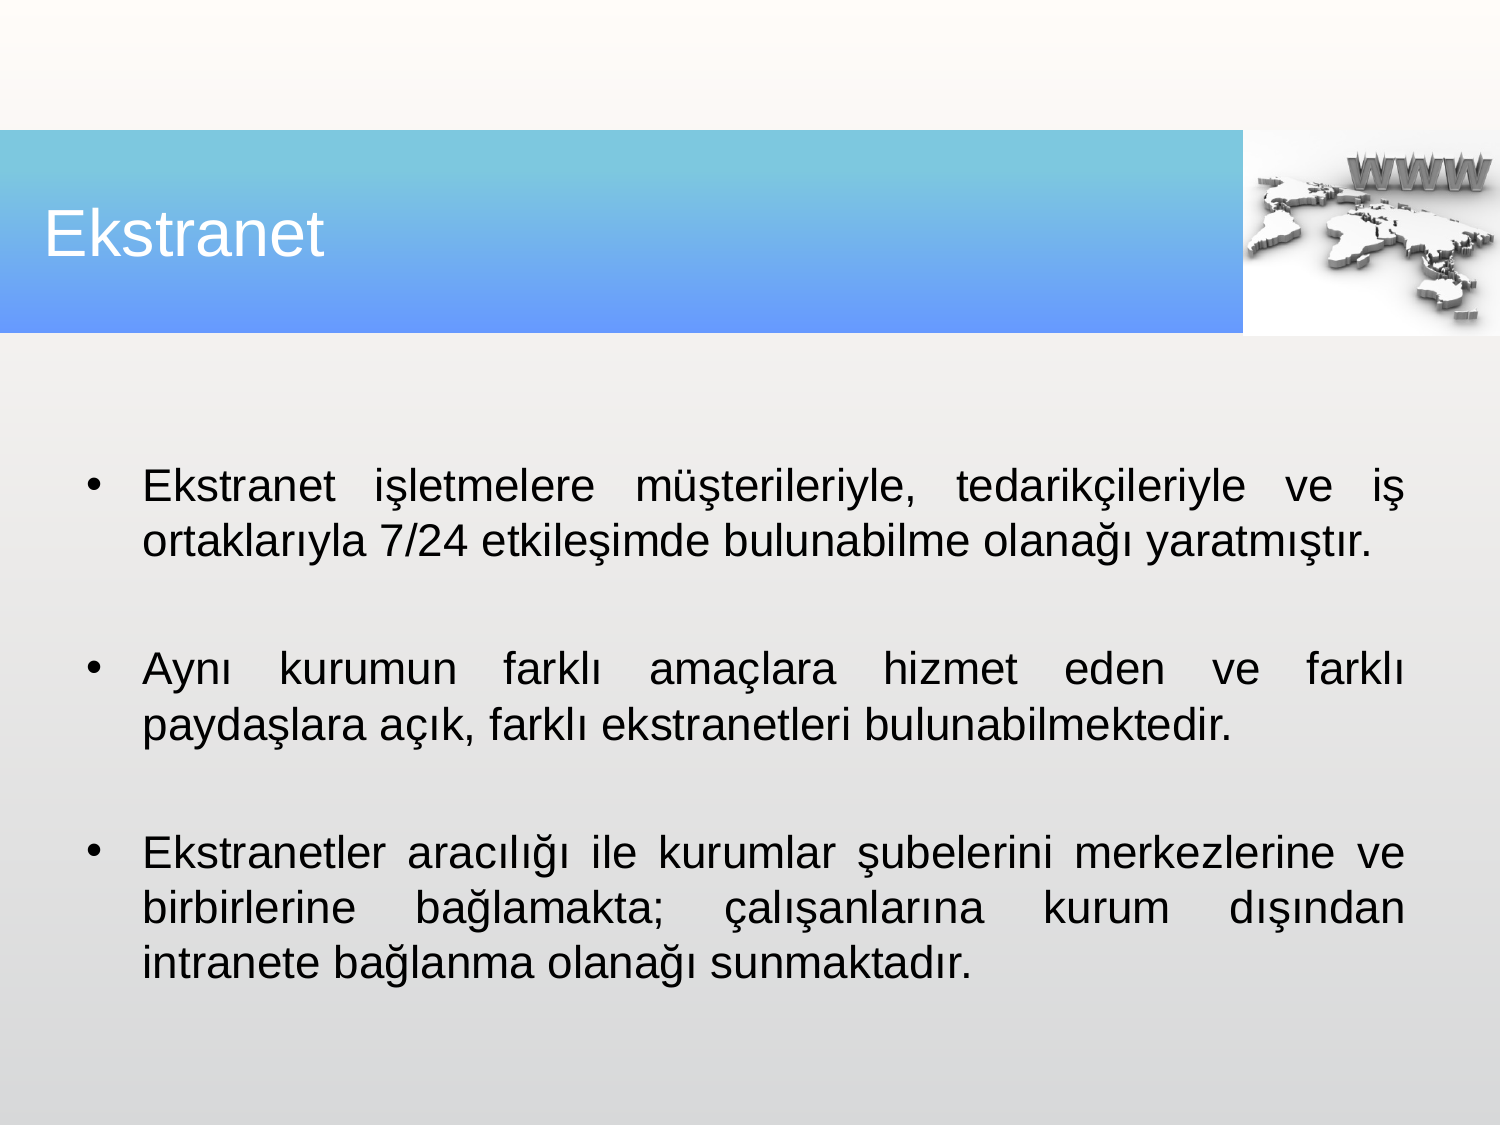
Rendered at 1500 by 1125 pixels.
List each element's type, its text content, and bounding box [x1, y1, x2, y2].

list Ekstranet işletmelere müşterileriyle, tedarikçileriyle ve iş ortaklarıyla 7/24 etkileşimde bulunabilme olanağı yaratmıştır. Aynı kurumun farklı amaçlara hizmet eden ve farklı paydaşlara açık, farklı ekstranetleri bulunabilmektedir. Ekstranetler aracılığı ile kurumlar şubelerini merkezlerine ve birbirlerine bağlamakta; çalışanlarına kurum dışından intranete bağlanma olanağı sunmaktadır. [71, 407, 1422, 1036]
picture [1243, 130, 1500, 336]
title Ekstranet [29, 136, 1235, 324]
